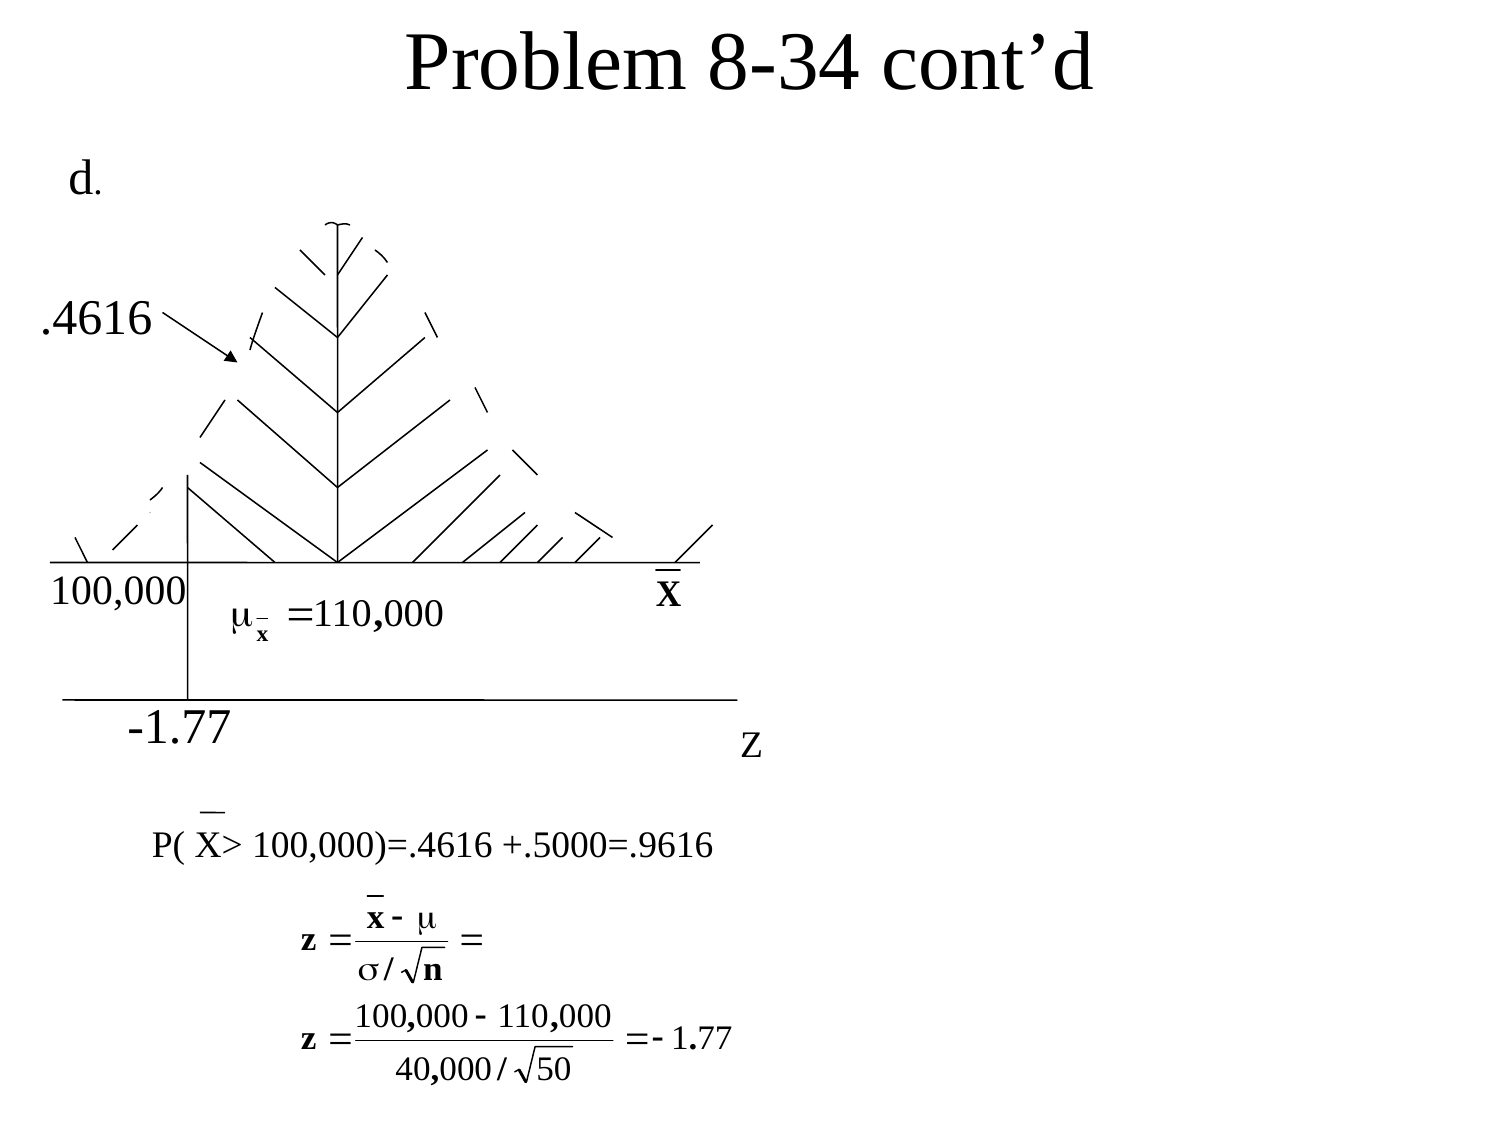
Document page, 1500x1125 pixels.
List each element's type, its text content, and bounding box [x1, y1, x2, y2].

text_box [112, 524, 138, 551]
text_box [674, 524, 713, 563]
text_box d. .4616 100,000 -1.77 [24, 550, 1413, 988]
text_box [295, 887, 738, 1094]
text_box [468, 393, 494, 407]
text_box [649, 562, 689, 613]
title Problem 8-34 cont’d [112, 0, 1388, 113]
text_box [224, 587, 451, 650]
text_box P( X> 100,000)=.4616 +.5000=.9616 [137, 812, 729, 873]
text_box d. .4616 100,000 -1.77 [24, 137, 1413, 549]
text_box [512, 449, 538, 476]
text_box [162, 312, 238, 363]
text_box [68, 543, 94, 557]
text_box Z [725, 712, 778, 773]
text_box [193, 405, 232, 432]
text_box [574, 512, 613, 538]
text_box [418, 318, 444, 332]
